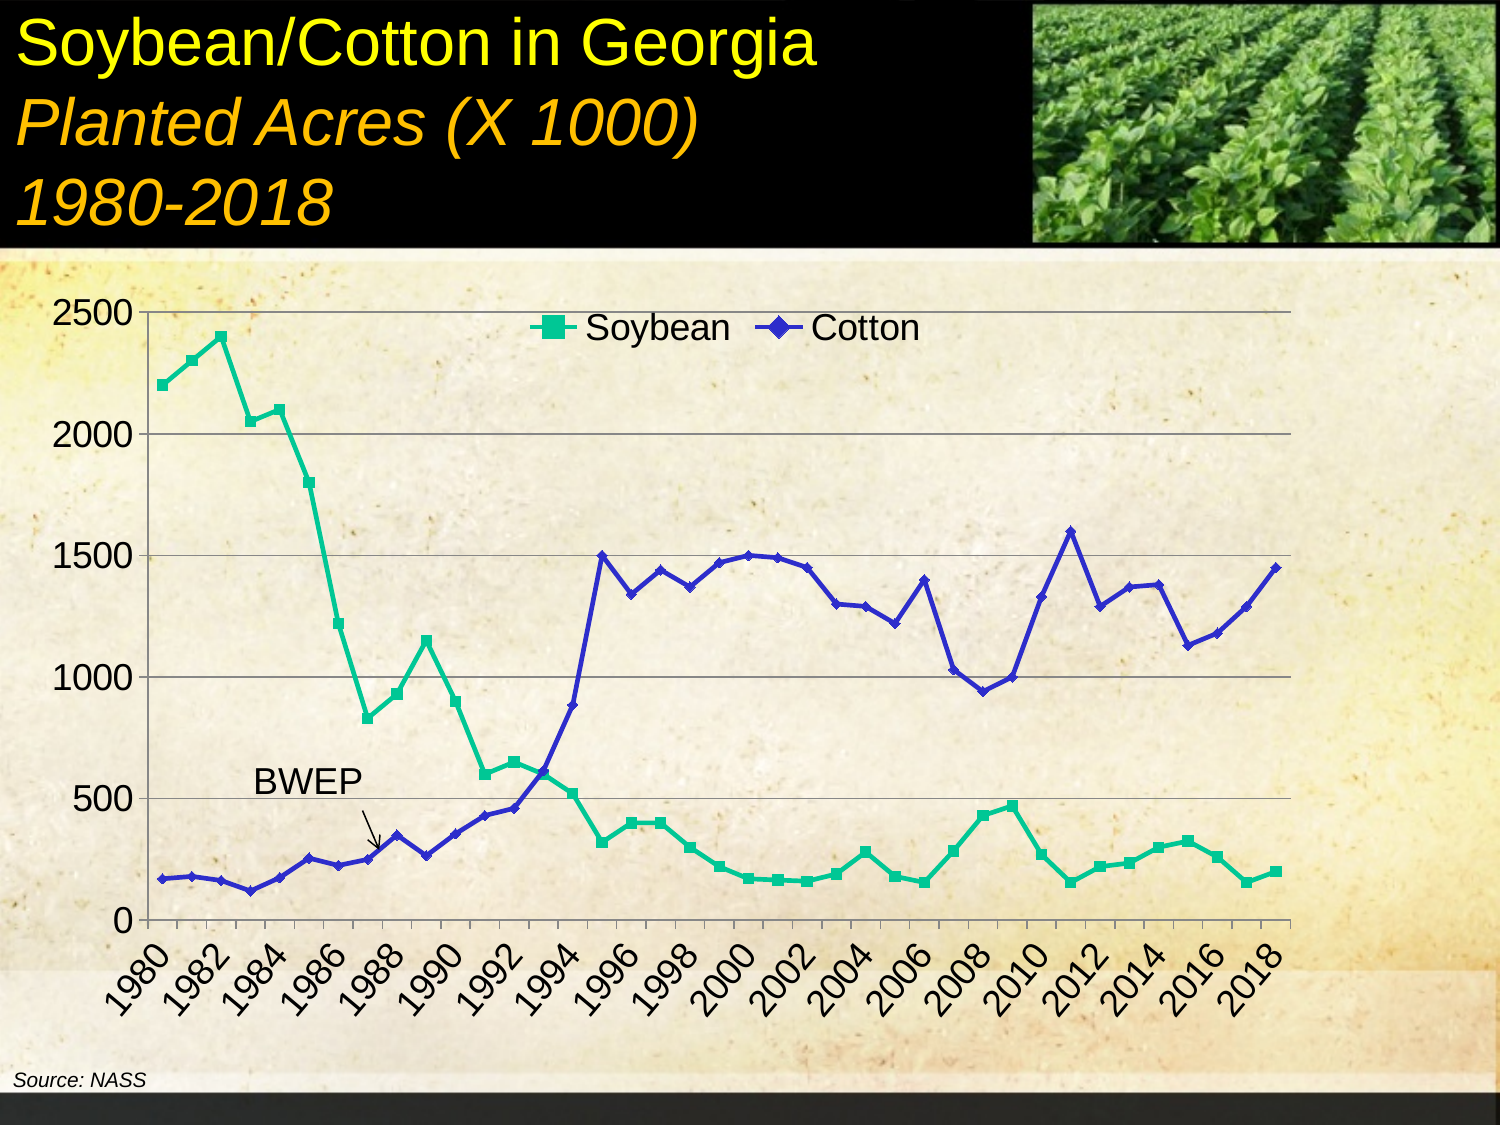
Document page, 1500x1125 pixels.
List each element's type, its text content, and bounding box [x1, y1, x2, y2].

chart [49, 287, 1401, 1038]
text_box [362, 810, 380, 851]
text_box Source: NASS [0, 1059, 162, 1100]
title Soybean/Cotton in Georgia Planted Acres (X 1000) 1980-2018 [0, 0, 1025, 238]
picture [0, 0, 1500, 1125]
